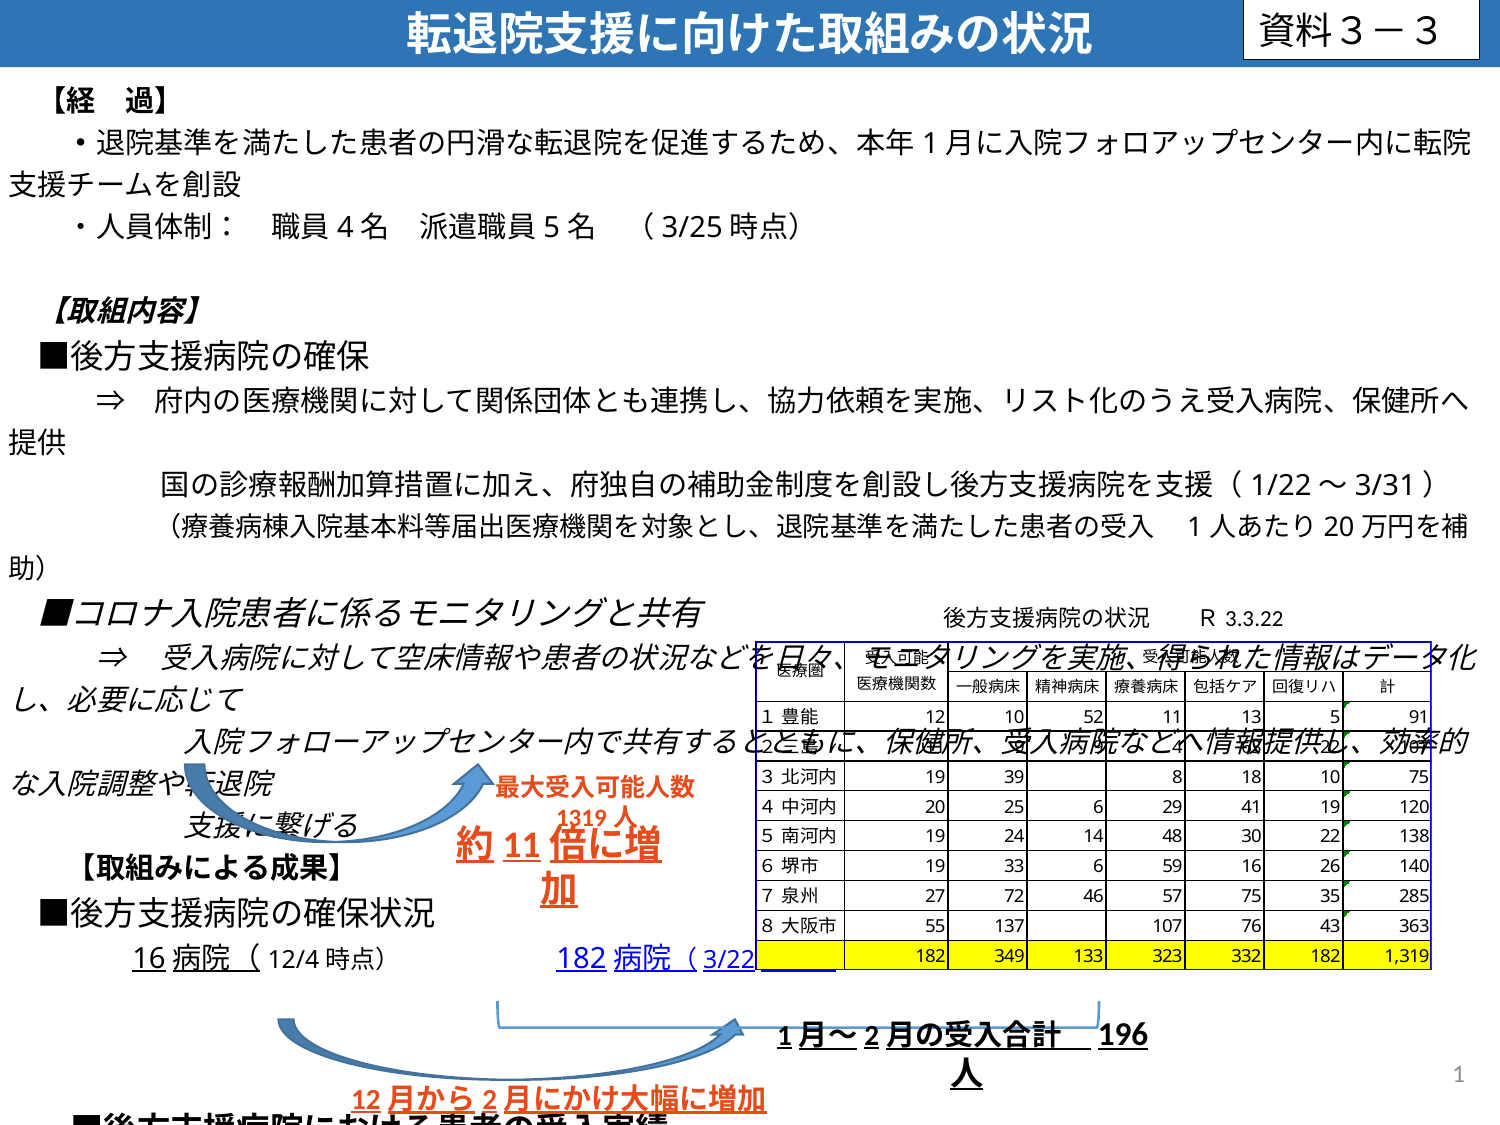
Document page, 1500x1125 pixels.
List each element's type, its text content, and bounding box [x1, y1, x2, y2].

text_box 12月から2月にかけ大幅に増加 [159, 1062, 959, 1125]
text_box 後方支援病院の状況 Ｒ3.3.22 [794, 598, 1433, 636]
text_box [496, 1001, 1100, 1029]
text_box 約11倍に増加 [420, 838, 698, 892]
text_box 資料３－３ [1243, 0, 1480, 60]
slide_number 1 [1142, 1042, 1480, 1103]
text_box 転退院支援に向けた取組みの状況 [0, 0, 1500, 68]
text_box 【経 過】 ・退院基準を満たした患者の円滑な転退院を促進するため、本年1月に入院フォロアップセンター内に転院支援チームを創設 ・人員体制： 職員4名 派遣職員5名 （3/25時点） 【取組内容】 ■後方支援病院の確保 ⇒ 府内の医療機関に対して関係団体とも連携し、協力依頼を実施、リスト化のうえ受入病院、保健所へ提供 国の診療報酬加算措置に加え、府独自の補助金制度を創設し後方支援病院を支援（1/22〜3/31） （療養病棟入院基本料等届出医療機関を対象とし、退院基準を満たした患者の受入 1人あたり20万円を補助） ■コロナ入院患者に係るモニタリングと共有 ⇒ 受入病院に対して空床情報や患者の状況などを日々、モニタリングを実施、得られた情報はデータ化し、必要に応じて 入院フォローアップセンター内で共有するとともに、保健所、受入病院などへ情報提供し、効率的な入院調整や転退院 支援に繋げる 【取組みによる成果】 ■後方支援病院の確保状況 16病院（12/4時点） 182病院（3/22時点） ■後方支援病院における患者の受入実績 （補助金実績報告ベース 3/24時点） 262人（12月：30病院 66人 1月：37病院 80人 2月：55病院 116人） [0, 68, 1494, 1125]
text_box 1月～2月の受入合計 196人 [748, 1022, 1185, 1082]
picture [754, 640, 1433, 971]
text_box 最大受入可能人数1319人 [477, 774, 718, 828]
text_box [183, 762, 487, 844]
text_box [277, 1018, 745, 1081]
